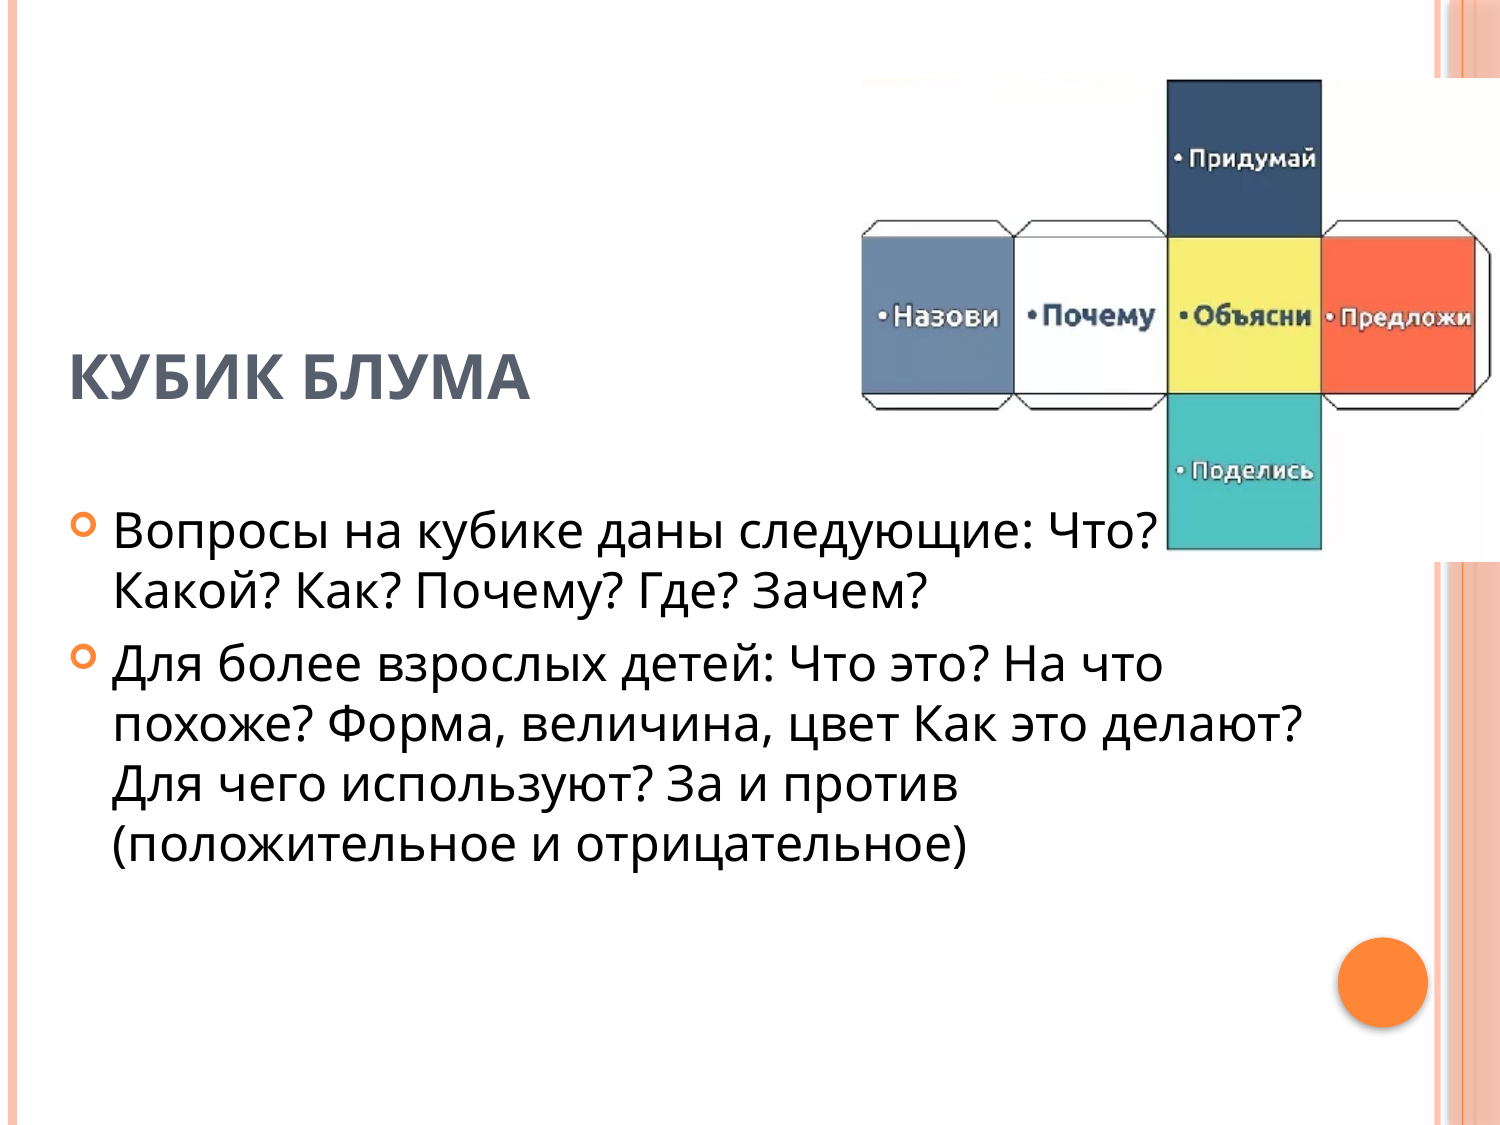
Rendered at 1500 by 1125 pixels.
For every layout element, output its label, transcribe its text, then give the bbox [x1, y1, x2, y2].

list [861, 77, 1500, 563]
title Кубик Блума [53, 231, 855, 420]
text_box Вопросы на кубике даны следующие: Что? Какой? Как? Почему? Где? Зачем? Для более взрослых детей: Что это? На что похоже? Форма, величина, цвет Как это делают? Для чего используют? За и против (положительное и отрицательное) [53, 491, 1319, 1016]
